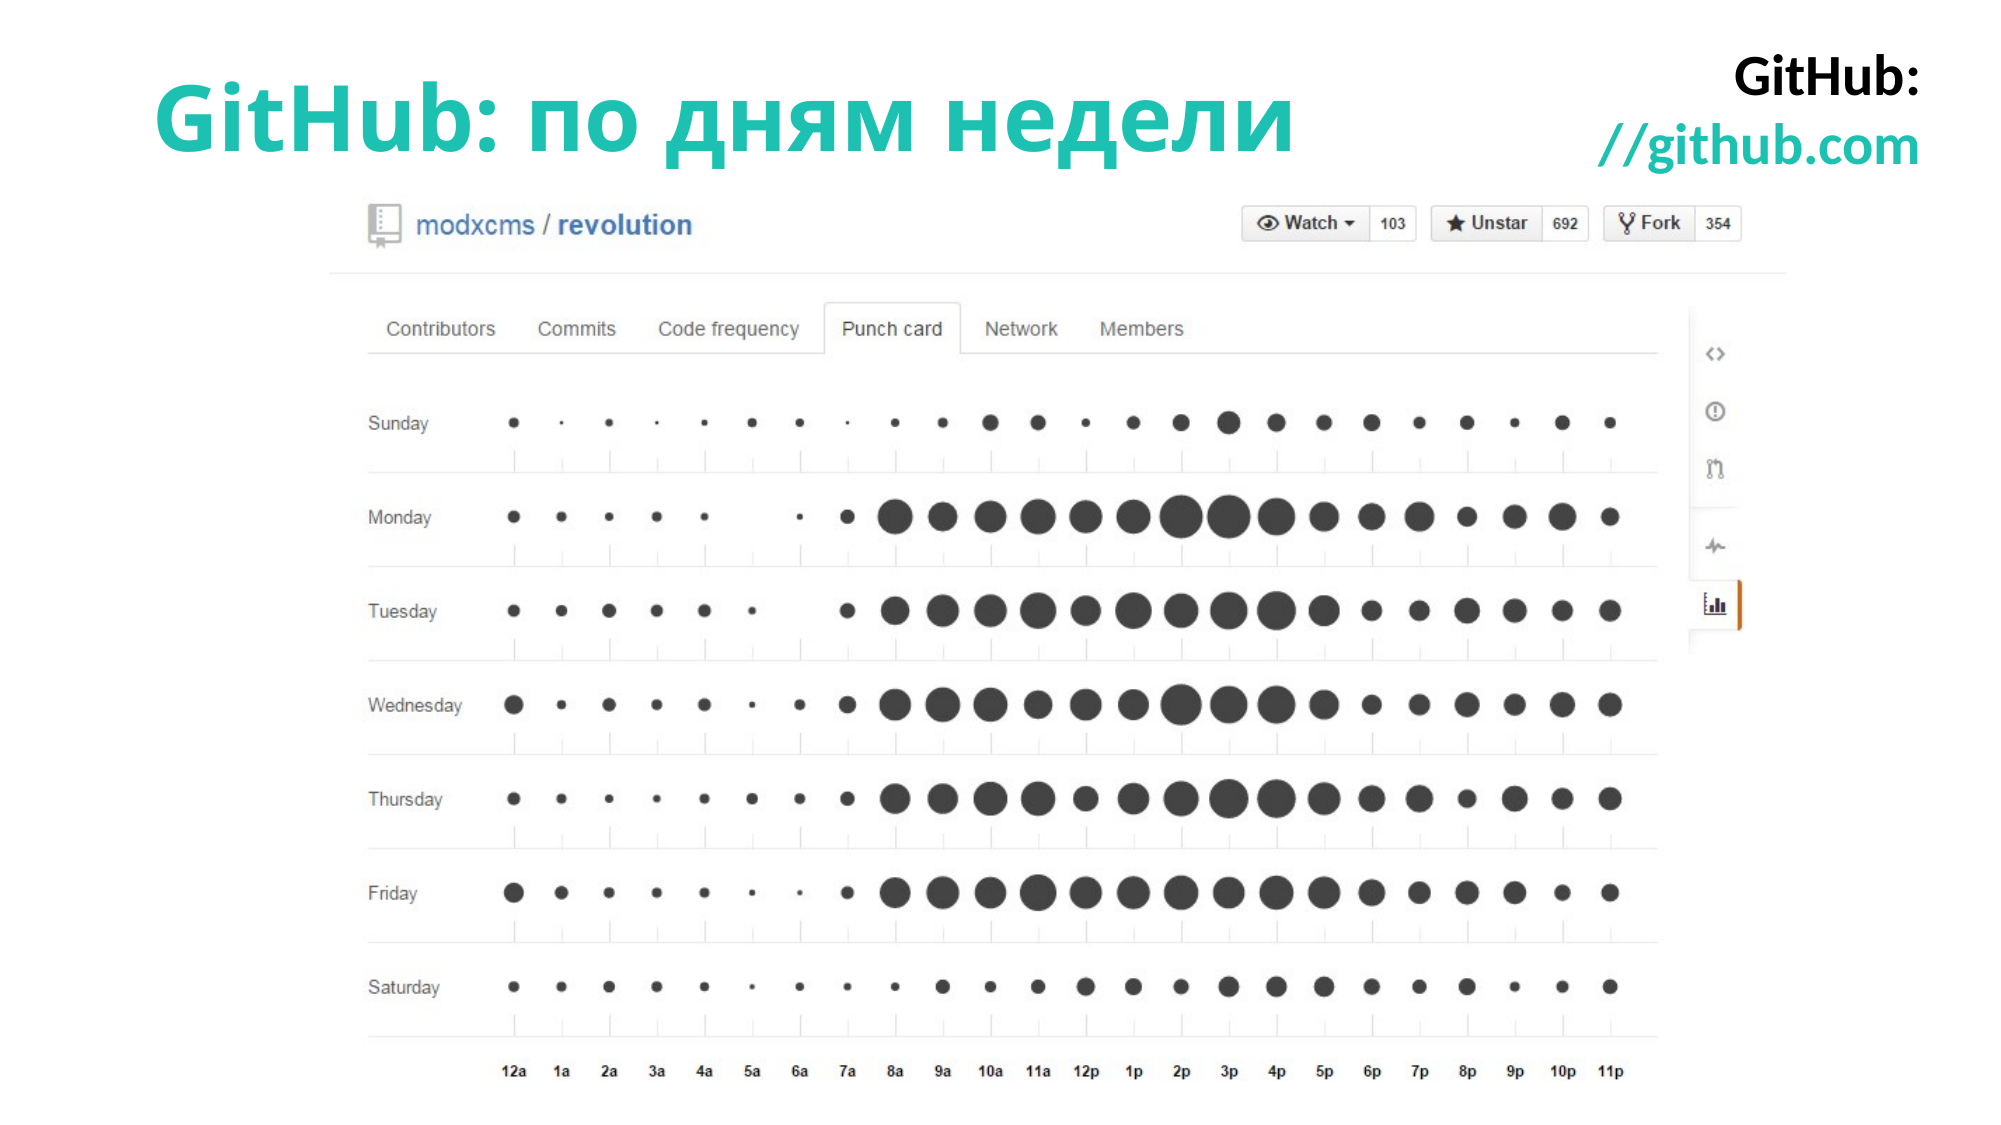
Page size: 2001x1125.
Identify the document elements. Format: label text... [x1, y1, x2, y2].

picture [329, 183, 1787, 1123]
text_box GitHub: //github.com [1532, 29, 1937, 184]
title GitHub: по дням недели [137, 59, 1532, 184]
